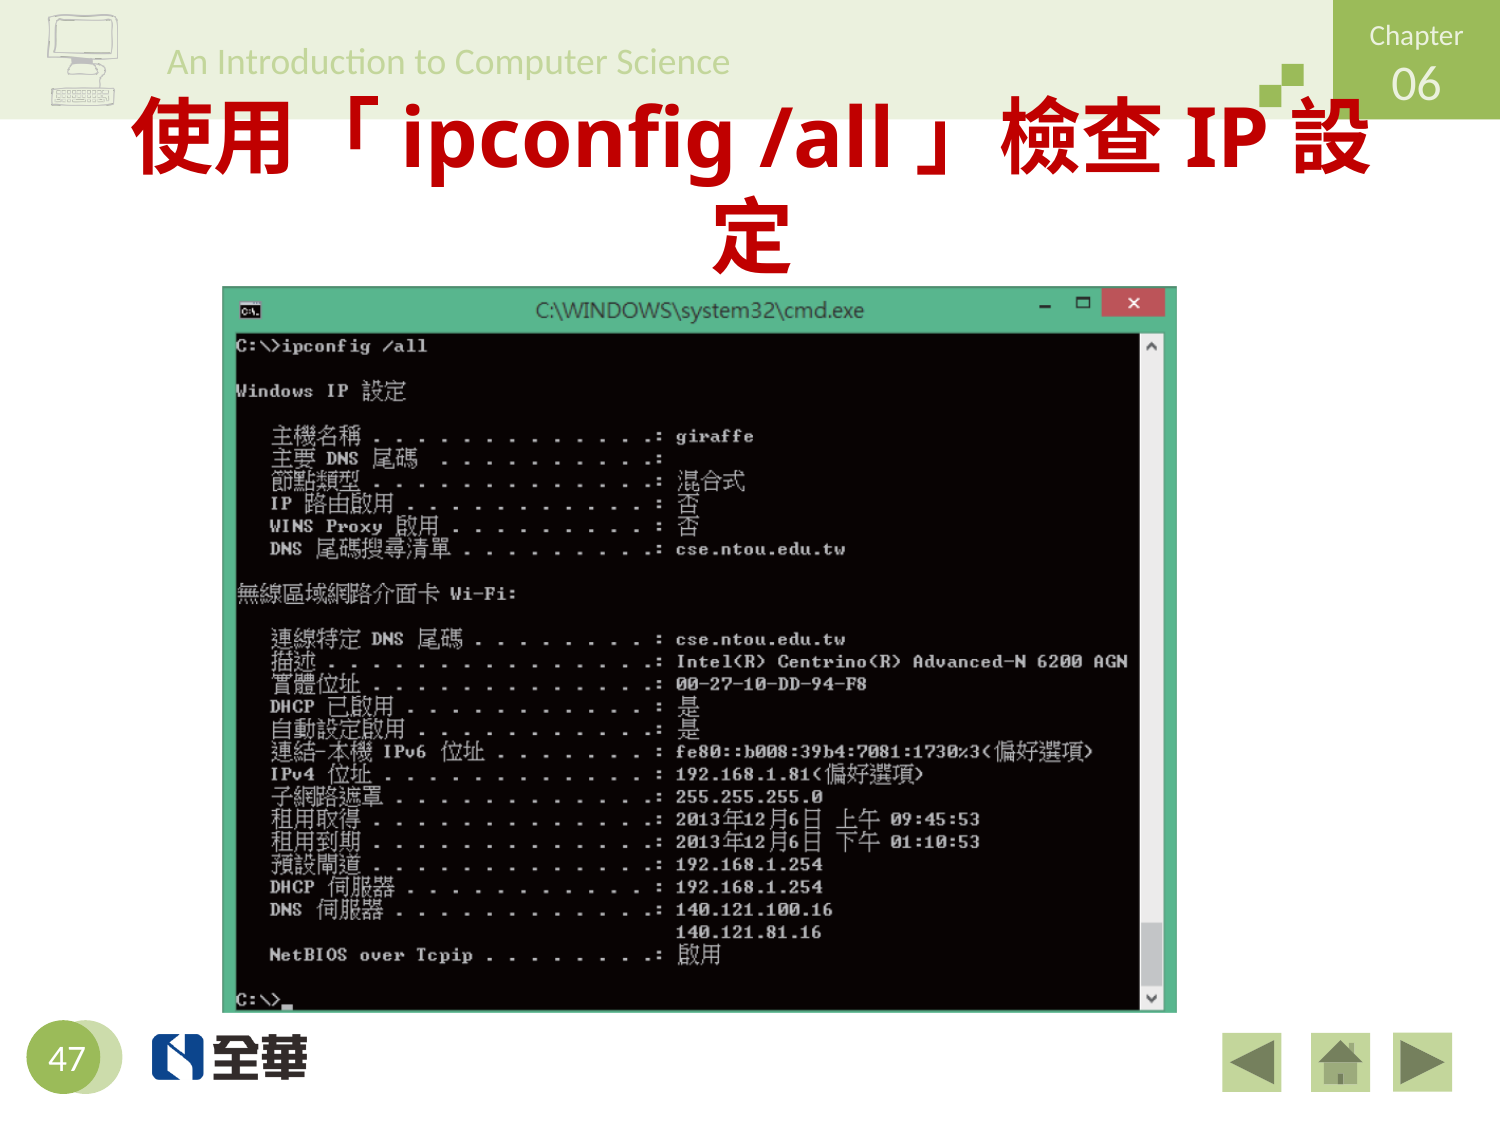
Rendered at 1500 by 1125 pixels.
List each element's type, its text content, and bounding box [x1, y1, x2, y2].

picture [47, 14, 118, 106]
title 使用「ipconfig /all」檢查IP設定 [76, 90, 1427, 278]
picture [152, 1034, 307, 1080]
picture [218, 284, 1179, 1016]
